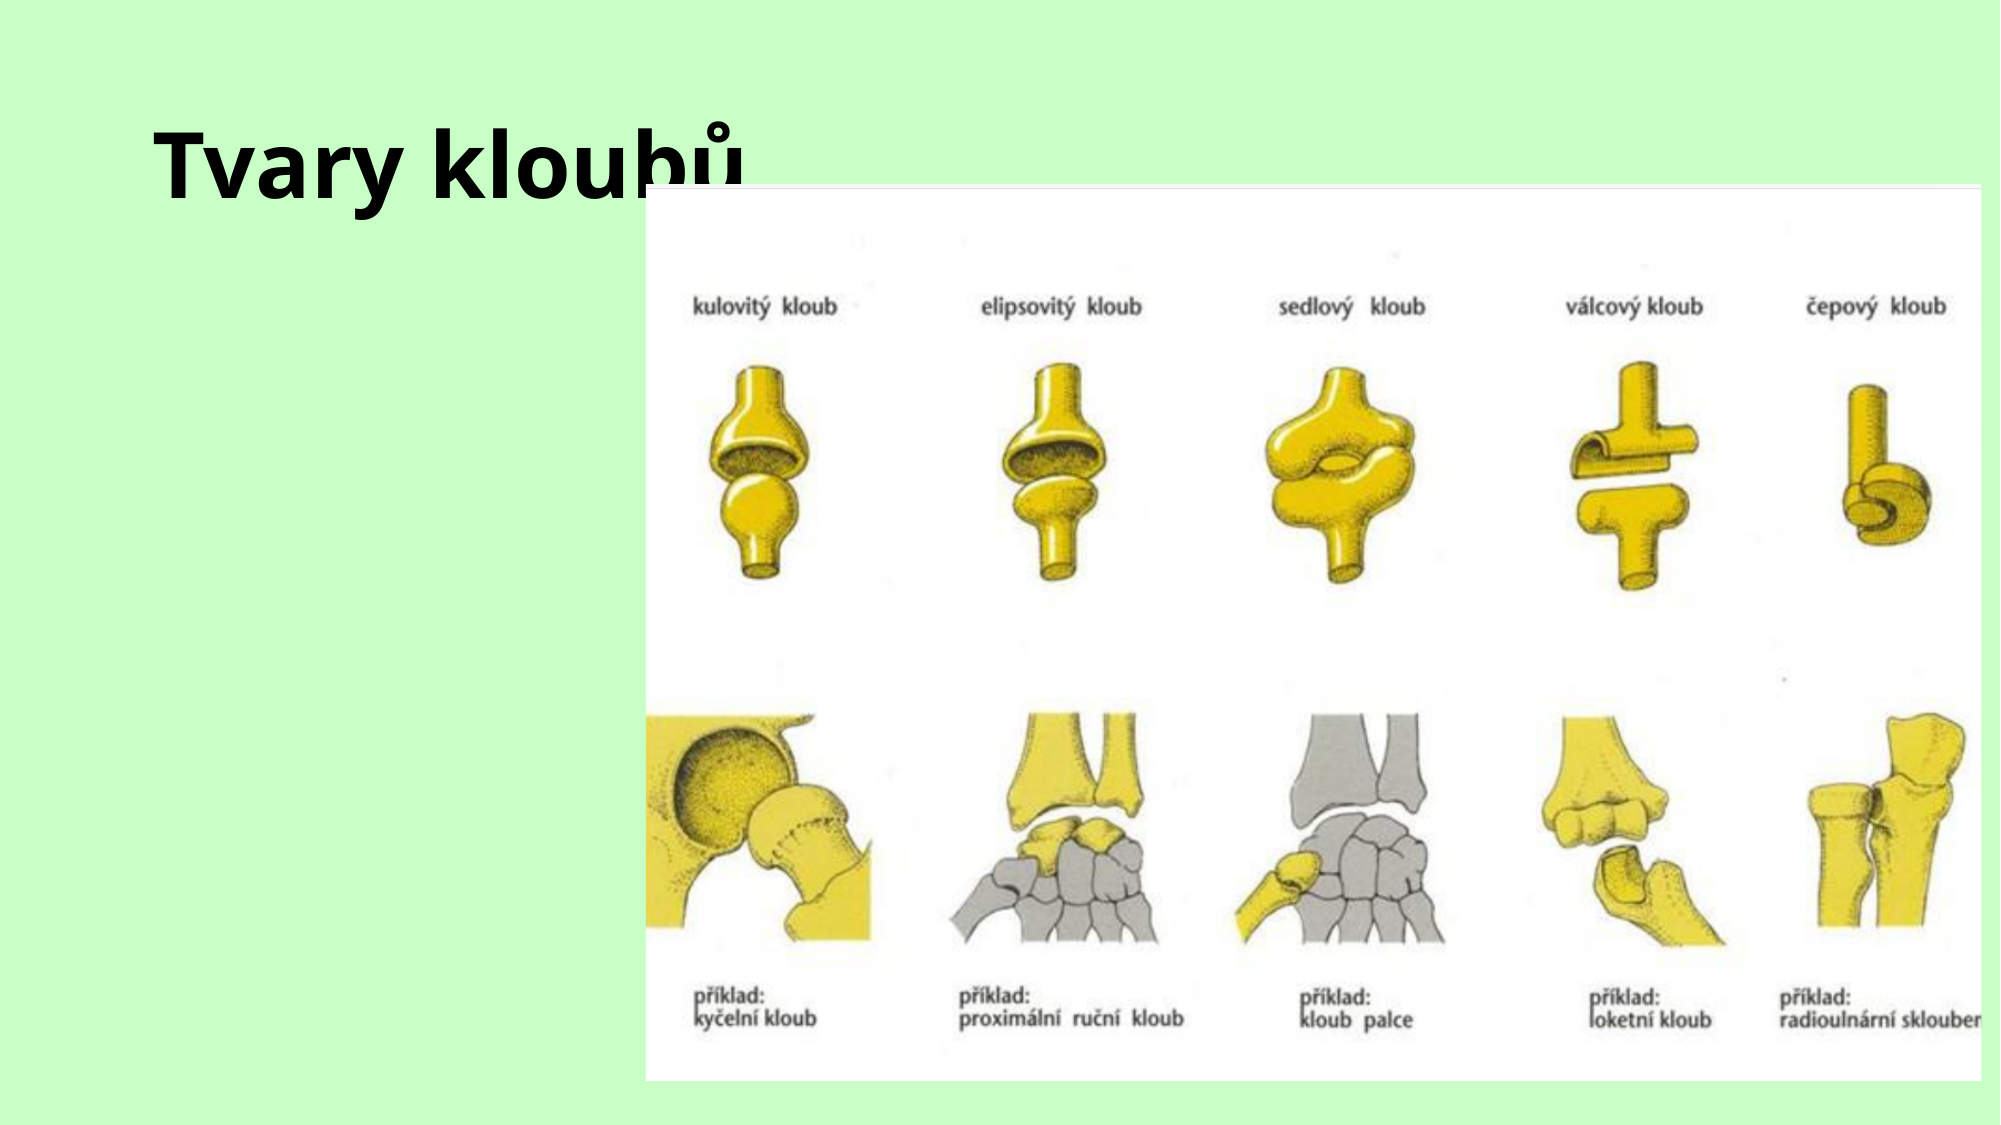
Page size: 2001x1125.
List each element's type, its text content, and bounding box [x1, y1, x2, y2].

title Tvary kloubů [137, 59, 1863, 278]
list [645, 184, 1982, 1081]
